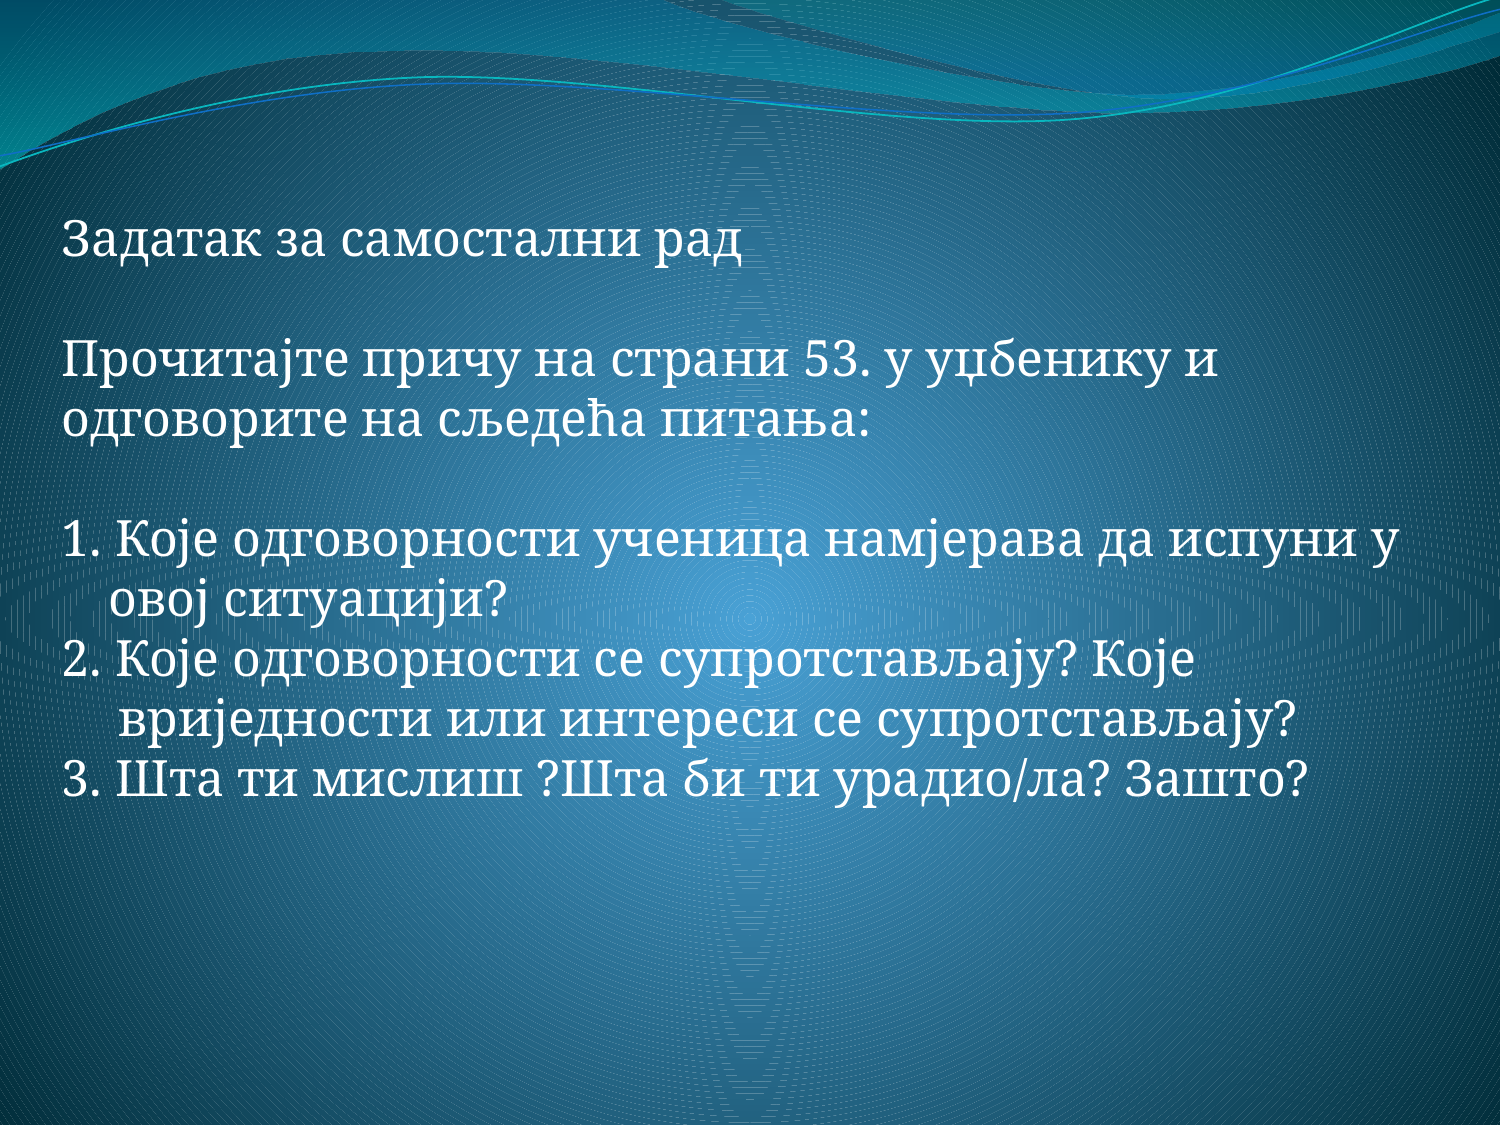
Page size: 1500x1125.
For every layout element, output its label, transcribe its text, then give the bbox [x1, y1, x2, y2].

text_box Задатак за самостални рад Прочитајте причу на страни 53. у уџбенику и одговорите на сљедећа питања: 1. Које одговорности ученица намјерава да испуни у овој ситуацији? 2. Које одговорности се супротстављају? Које вриједности или интереси се супротстављају? 3. Шта ти мислиш ?Шта би ти урадио/ла? Зашто? [46, 199, 1465, 994]
